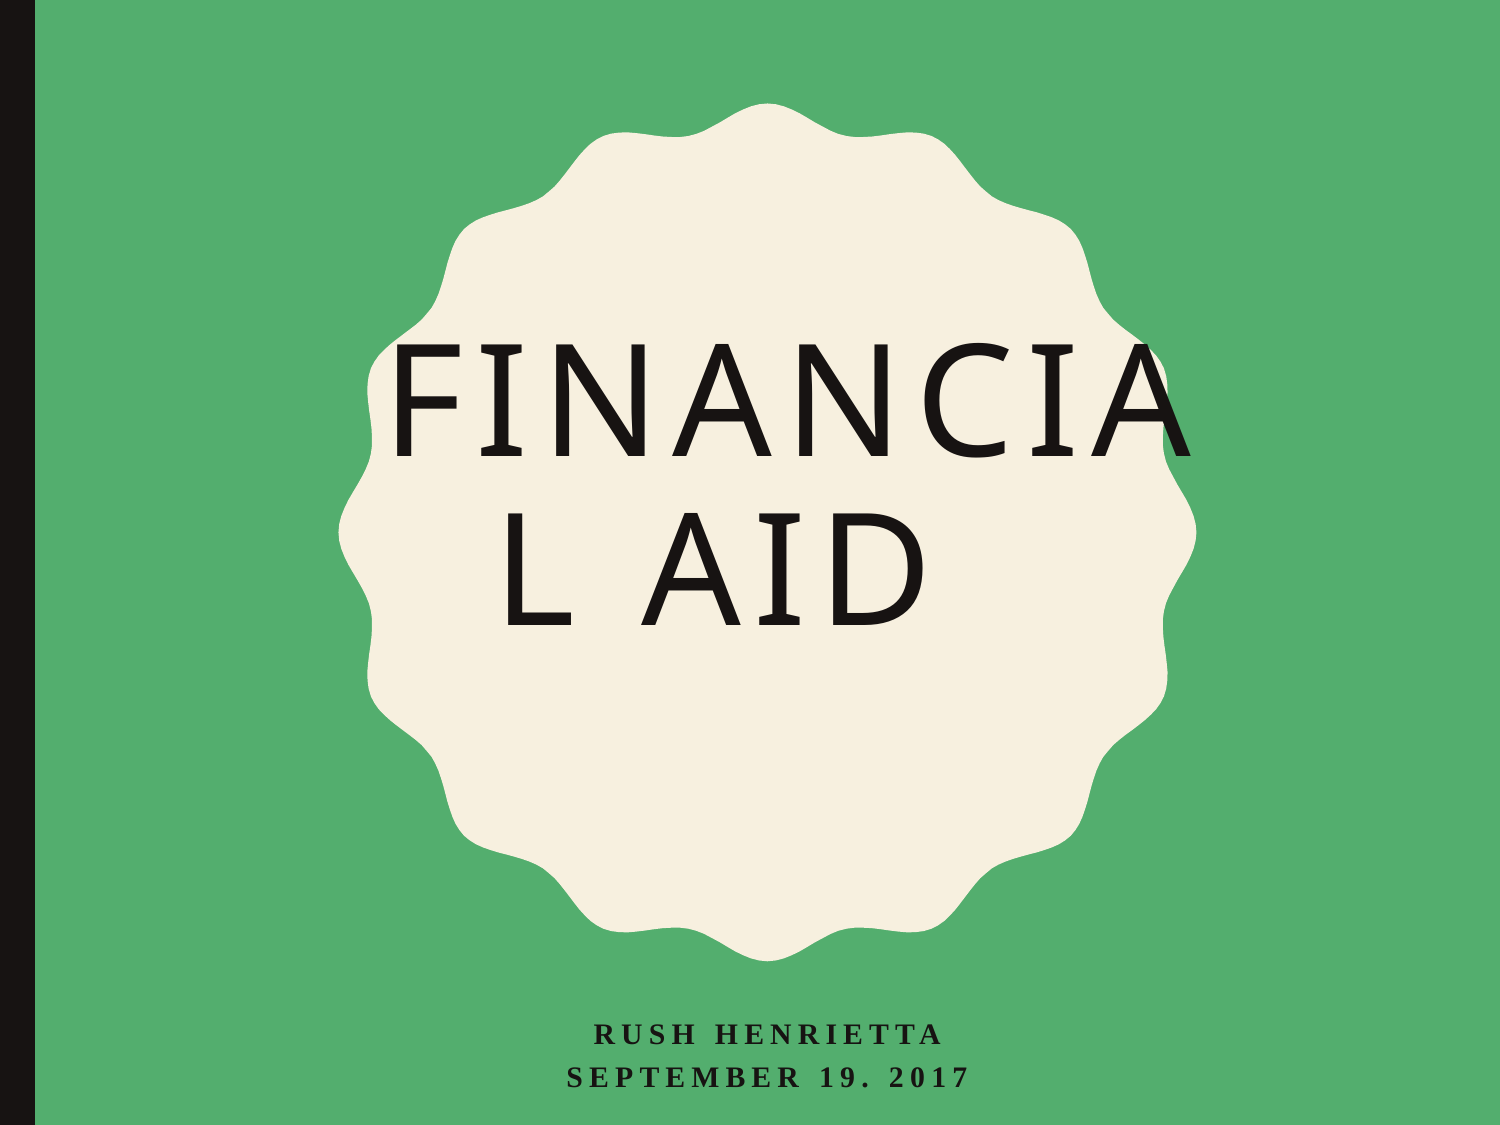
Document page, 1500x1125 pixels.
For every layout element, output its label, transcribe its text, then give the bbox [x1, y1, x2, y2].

title FINANCIAL AID [324, 0, 1263, 980]
subtitle Rush Henrietta September 19. 2017 [272, 980, 1263, 1103]
